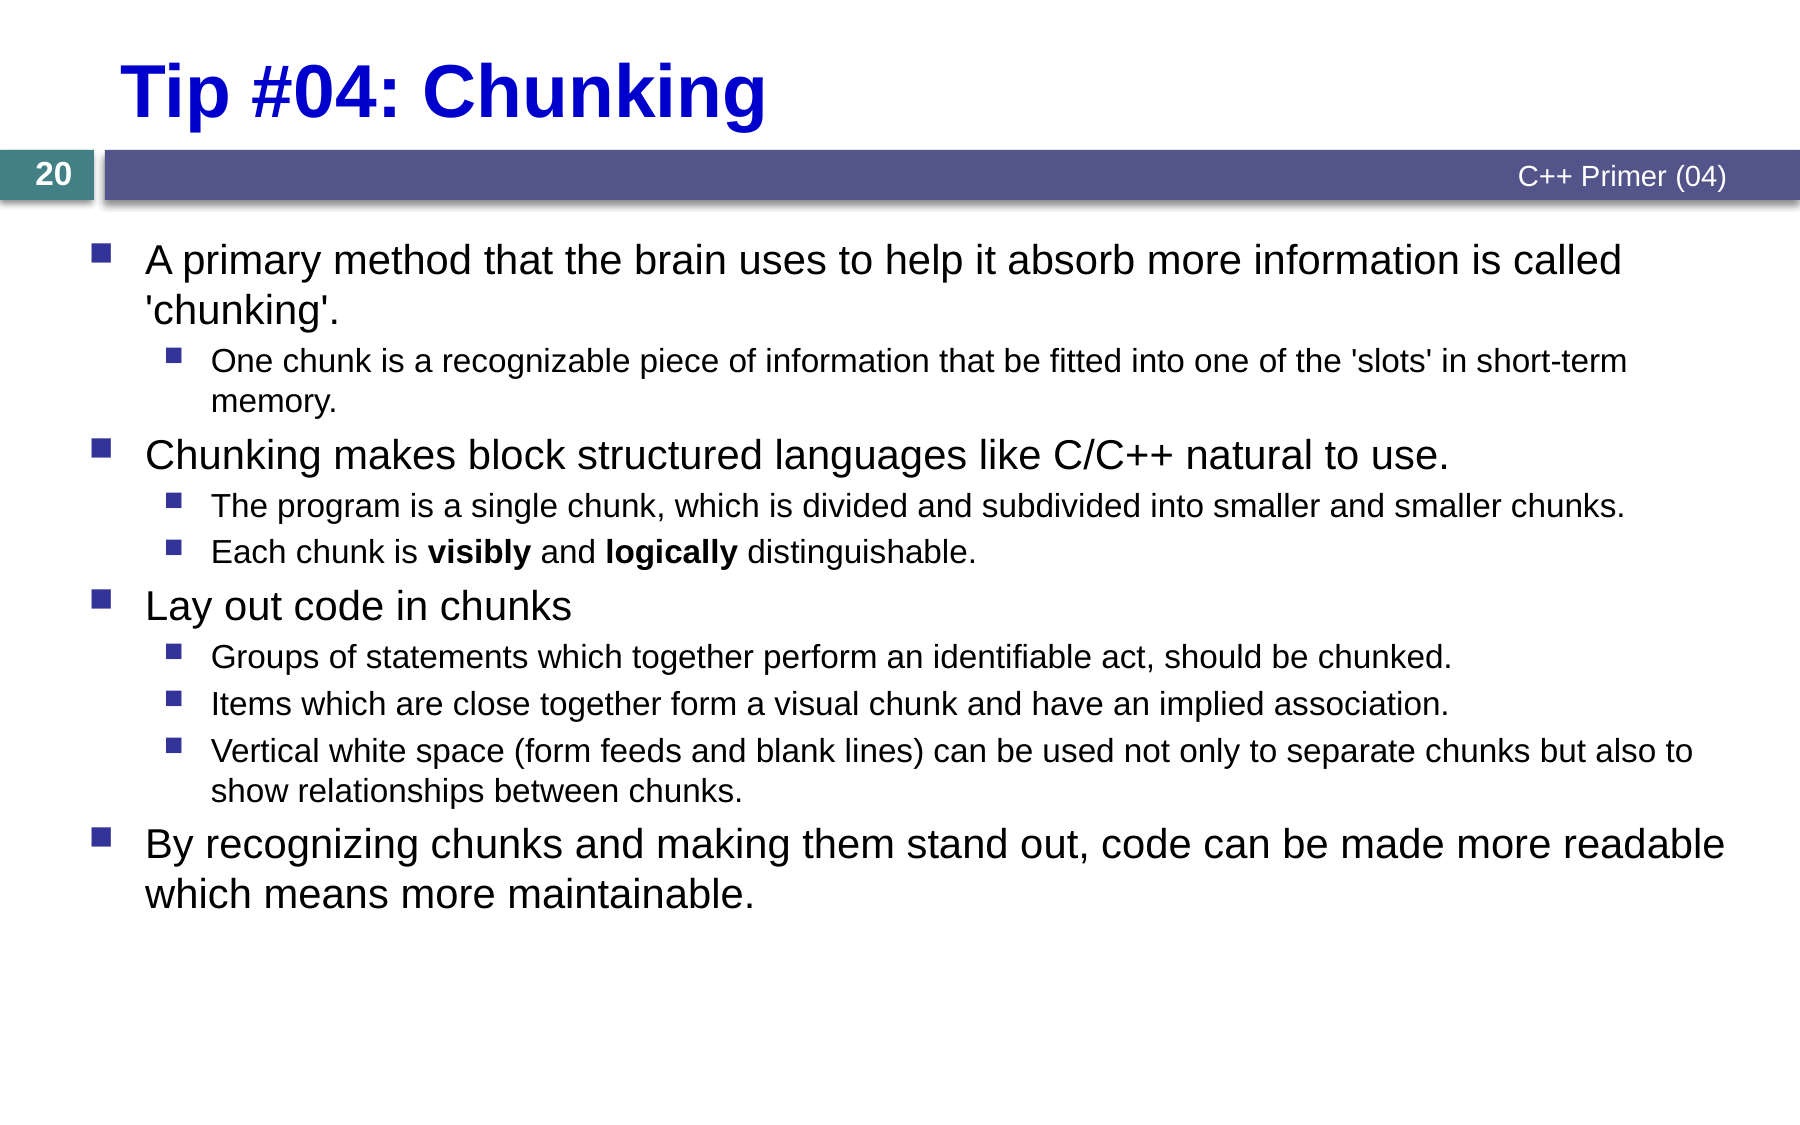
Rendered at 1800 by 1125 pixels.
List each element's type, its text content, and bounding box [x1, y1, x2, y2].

title Tip #04: Chunking [105, 27, 1743, 149]
text_box A primary method that the brain uses to help it absorb more information is called 'chunking'. One chunk is a recognizable piece of information that be fitted into one of the 'slots' in short-term memory. Chunking makes block structured languages like C/C++ natural to use. The program is a single chunk, which is divided and subdivided into smaller and smaller chunks. Each chunk is visibly and logically distinguishable. Lay out code in chunks Groups of statements which together perform an identifiable act, should be chunked. Items which are close together form a visual chunk and have an implied association. Vertical white space (form feeds and blank lines) can be used not only to separate chunks but also to show relationships between chunks. By recognizing chunks and making them stand out, code can be made more readable which means more maintainable. [73, 224, 1743, 1100]
footer C++ Primer (04) [675, 149, 1743, 202]
slide_number 20 [0, 149, 108, 194]
